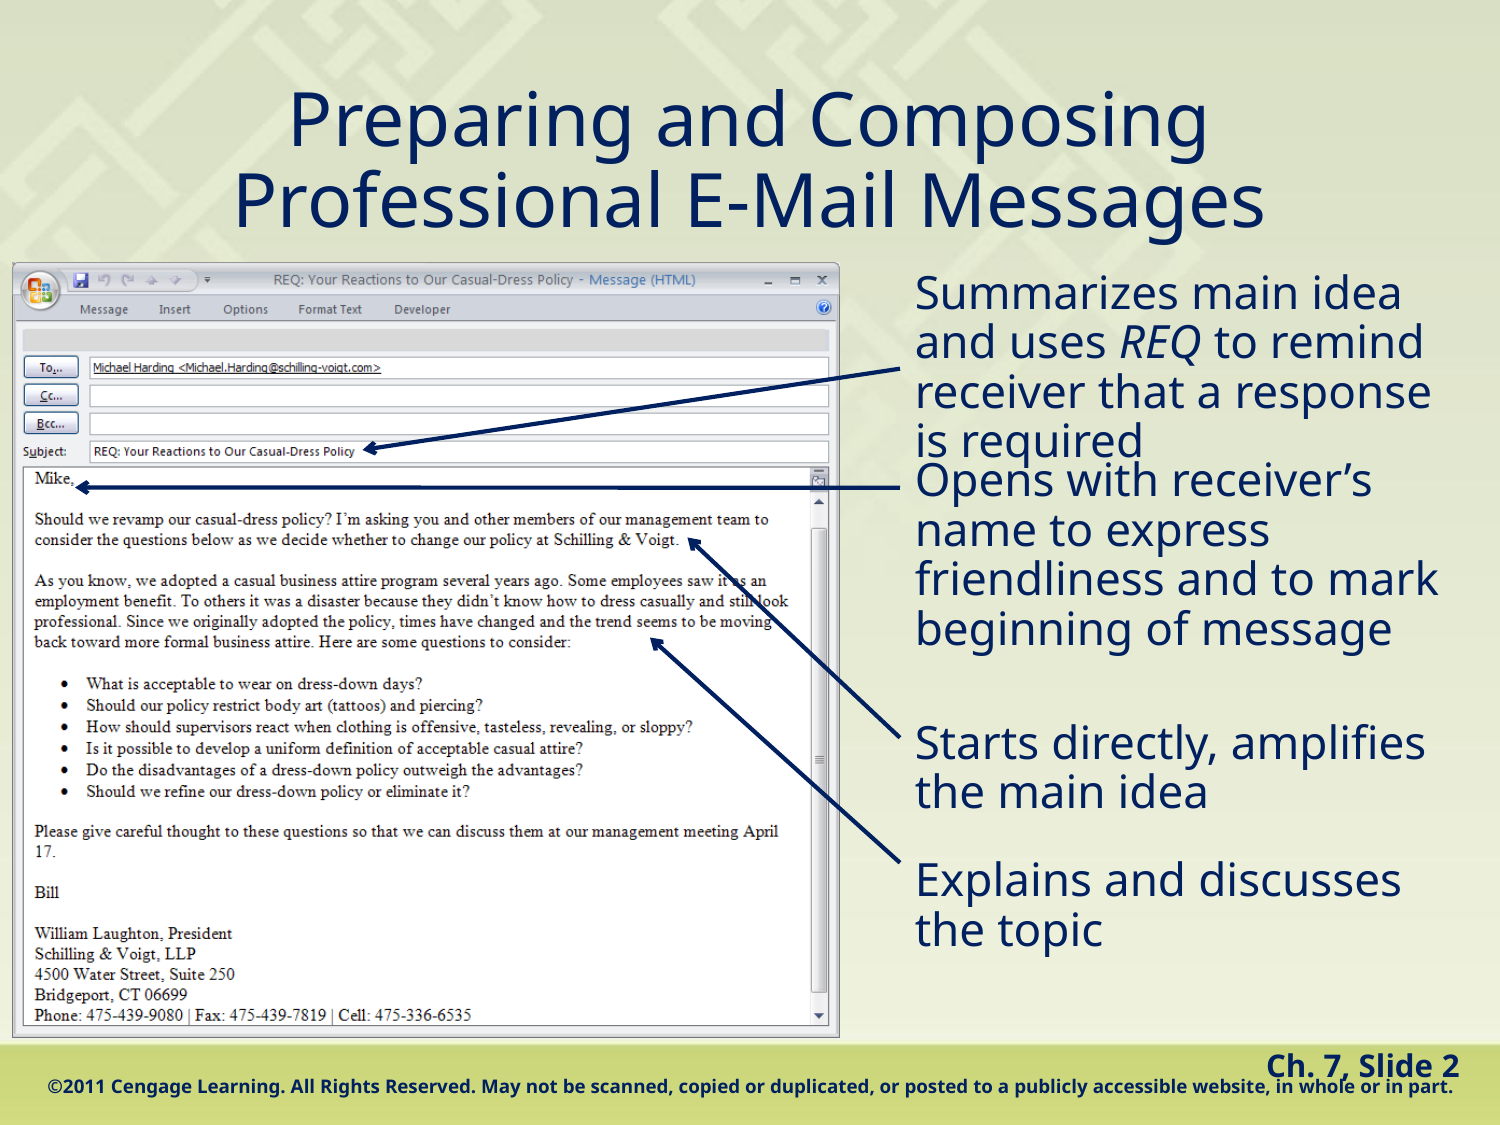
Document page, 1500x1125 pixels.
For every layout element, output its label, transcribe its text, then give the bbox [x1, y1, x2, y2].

text_box Summarizes main idea and uses REQ to remind receiver that a response is required [900, 262, 1478, 449]
slide_number Ch. 7, Slide 2 [1225, 1049, 1500, 1100]
text_box Starts directly, amplifies the main idea [904, 712, 1478, 827]
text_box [649, 637, 901, 863]
title Preparing and Composing Professional E-Mail Messages [37, 87, 1463, 238]
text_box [362, 344, 901, 451]
picture [0, 0, 1500, 1125]
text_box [687, 537, 901, 637]
text_box Explains and discusses the topic [900, 849, 1478, 964]
text_box Opens with receiver’s name to express friendliness and to mark beginning of message [900, 449, 1478, 663]
